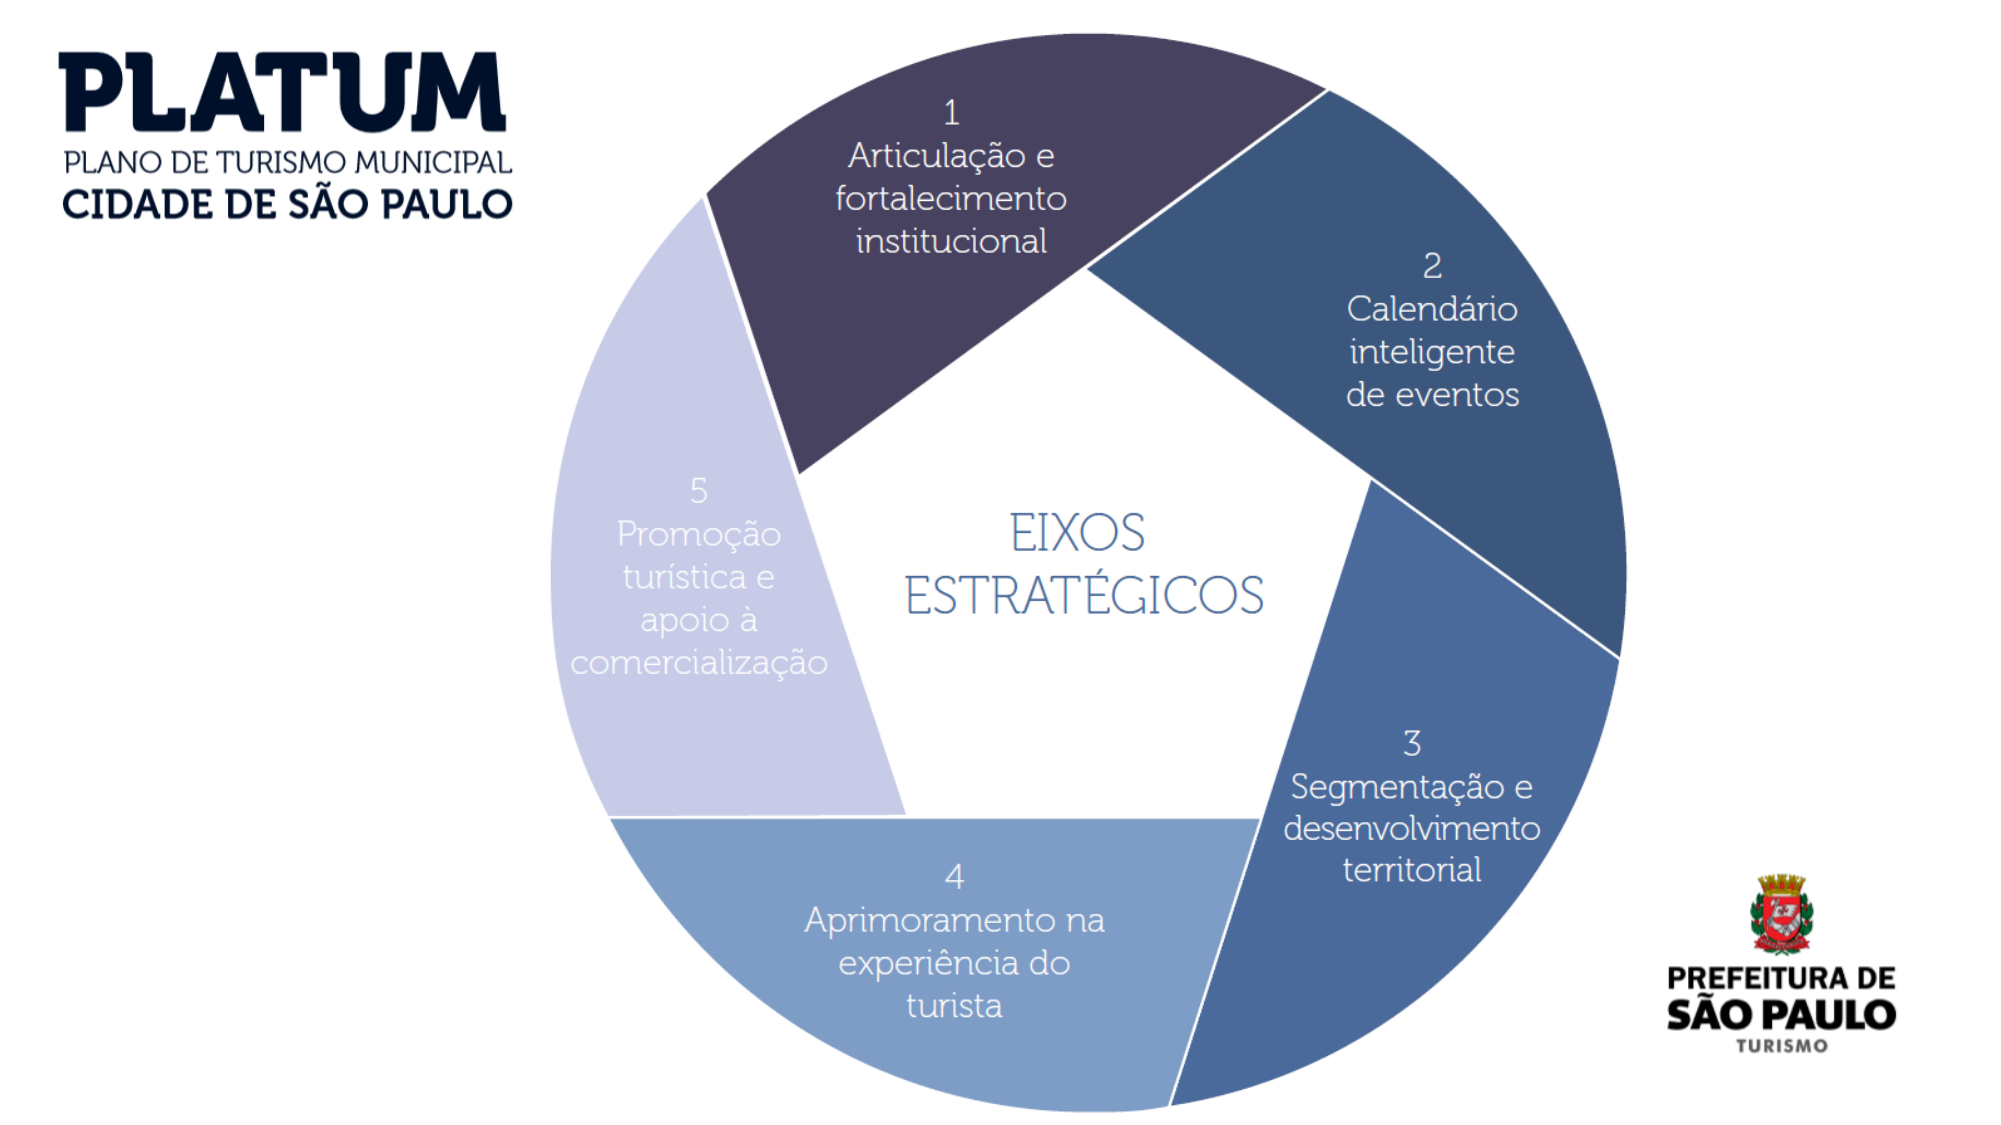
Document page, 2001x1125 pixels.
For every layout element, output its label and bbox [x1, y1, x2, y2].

picture [6, 28, 1637, 1125]
picture [1657, 843, 1929, 1093]
